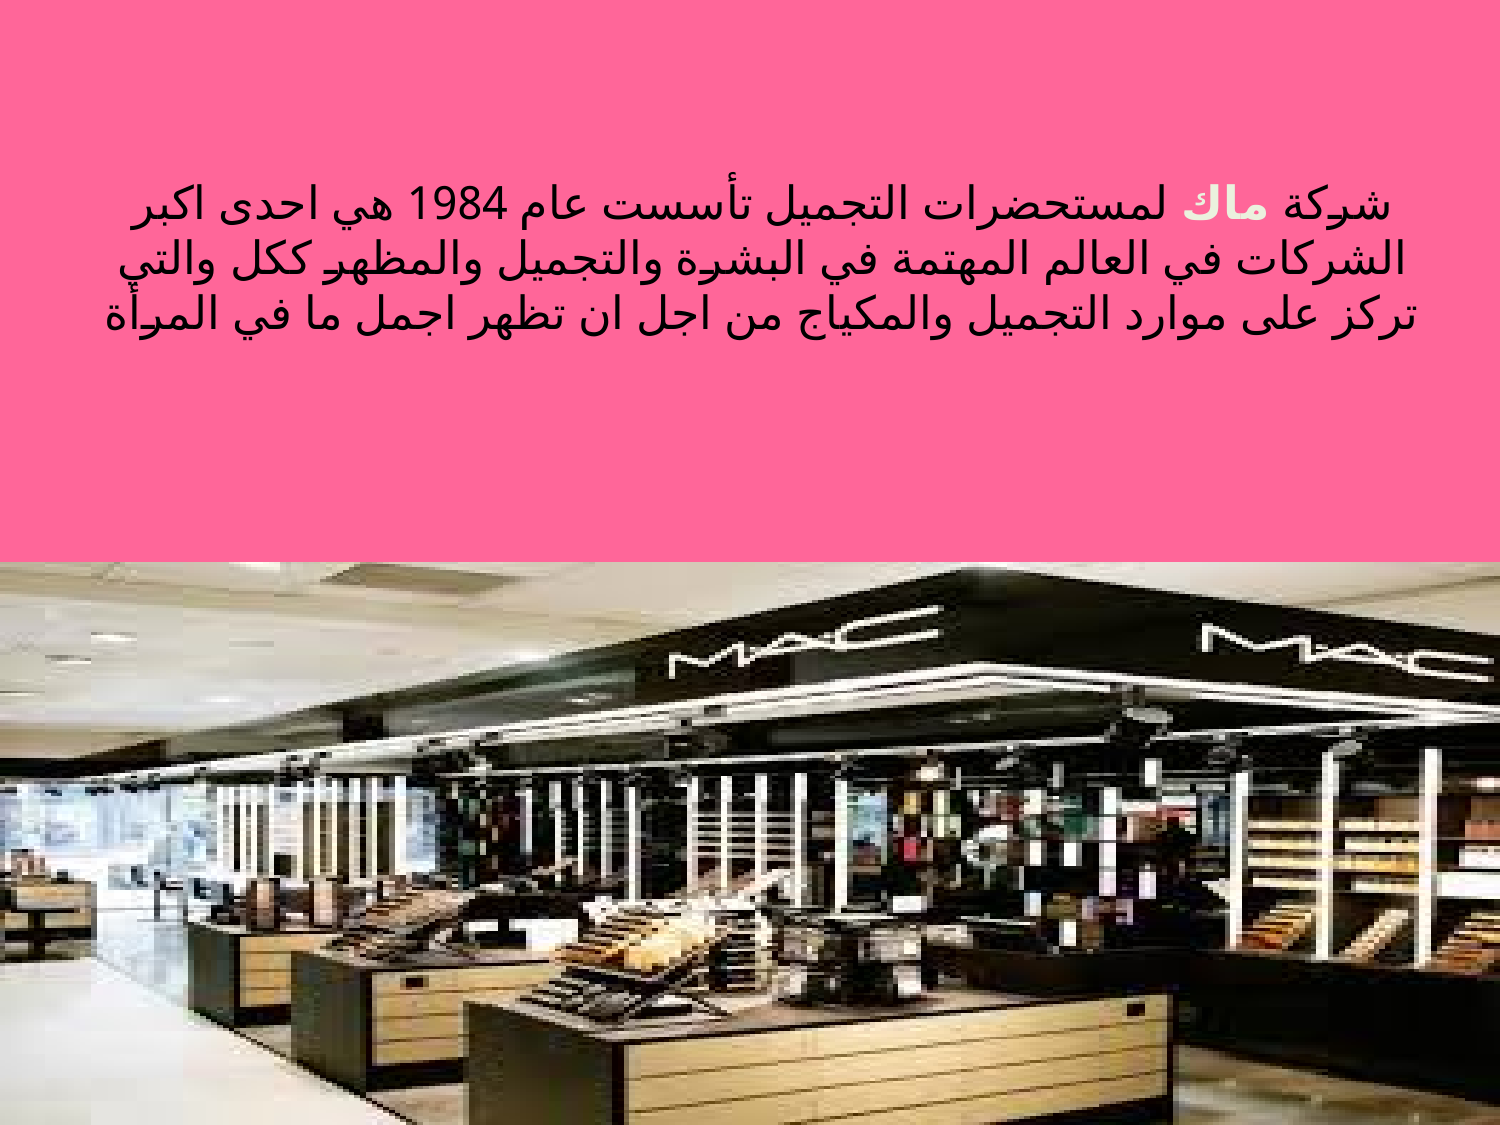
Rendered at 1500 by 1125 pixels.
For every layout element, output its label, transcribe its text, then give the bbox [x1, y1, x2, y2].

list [0, 562, 1500, 1125]
title شركة ماك لمستحضرات التجميل تأسست عام 1984 هي احدى اكبر الشركات في العالم المهتمة في البشرة والتجميل والمظهر ككل والتي تركز على موارد التجميل والمكياج من اجل ان تظهر اجمل ما في المرأة [87, 162, 1438, 350]
